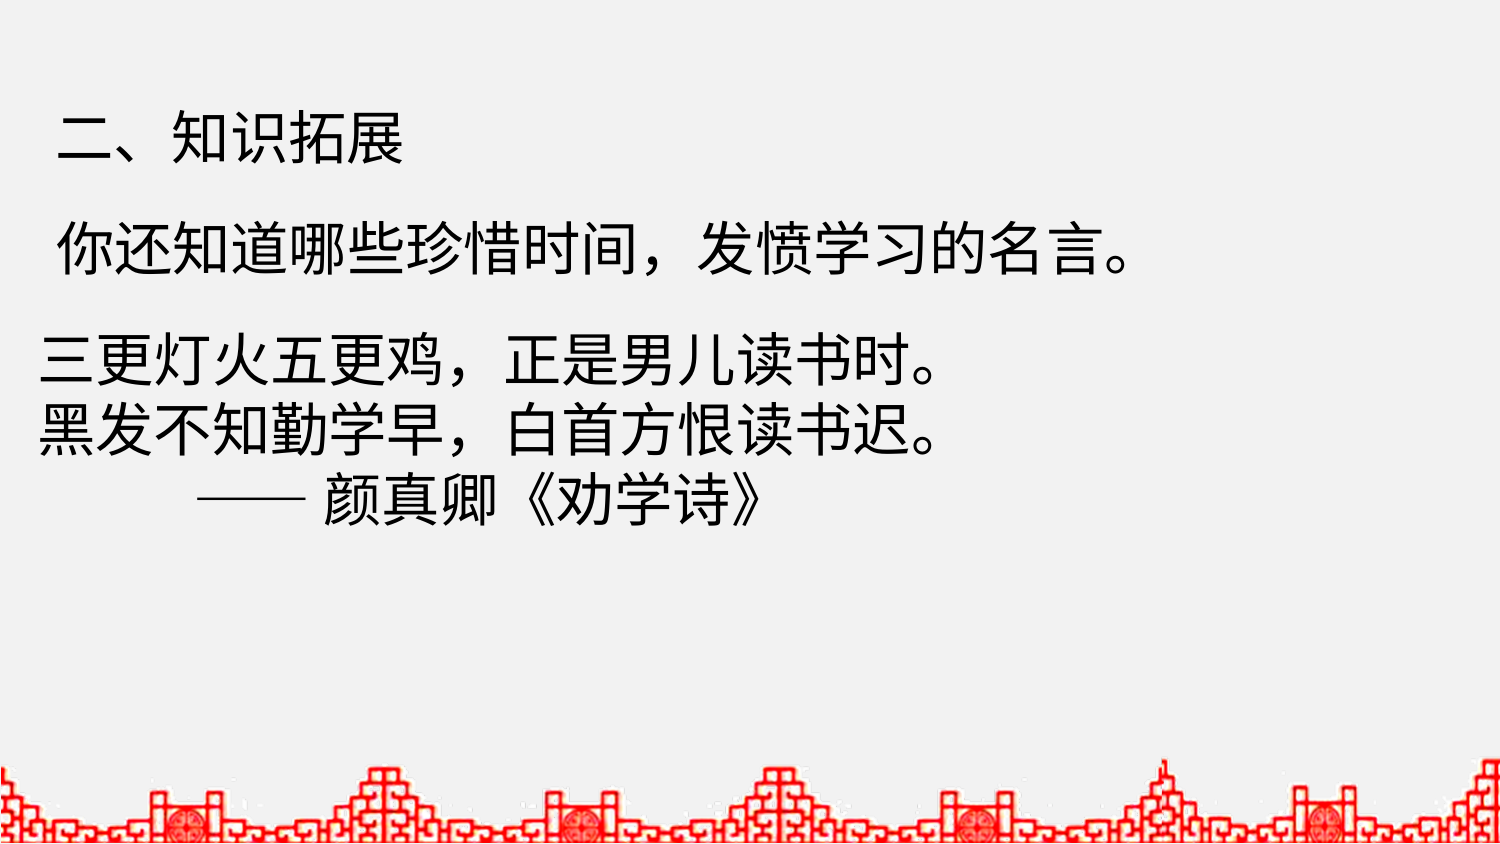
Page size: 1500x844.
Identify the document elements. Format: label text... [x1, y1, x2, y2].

text_box 你还知道哪些珍惜时间，发愤学习的名言。 [41, 204, 1178, 290]
text_box 三更灯火五更鸡，正是男儿读书时。 黑发不知勤学早，白首方恨读书迟。 ——颜真卿《劝学诗》 [22, 315, 985, 541]
text_box 二、知识拓展 [40, 93, 420, 179]
